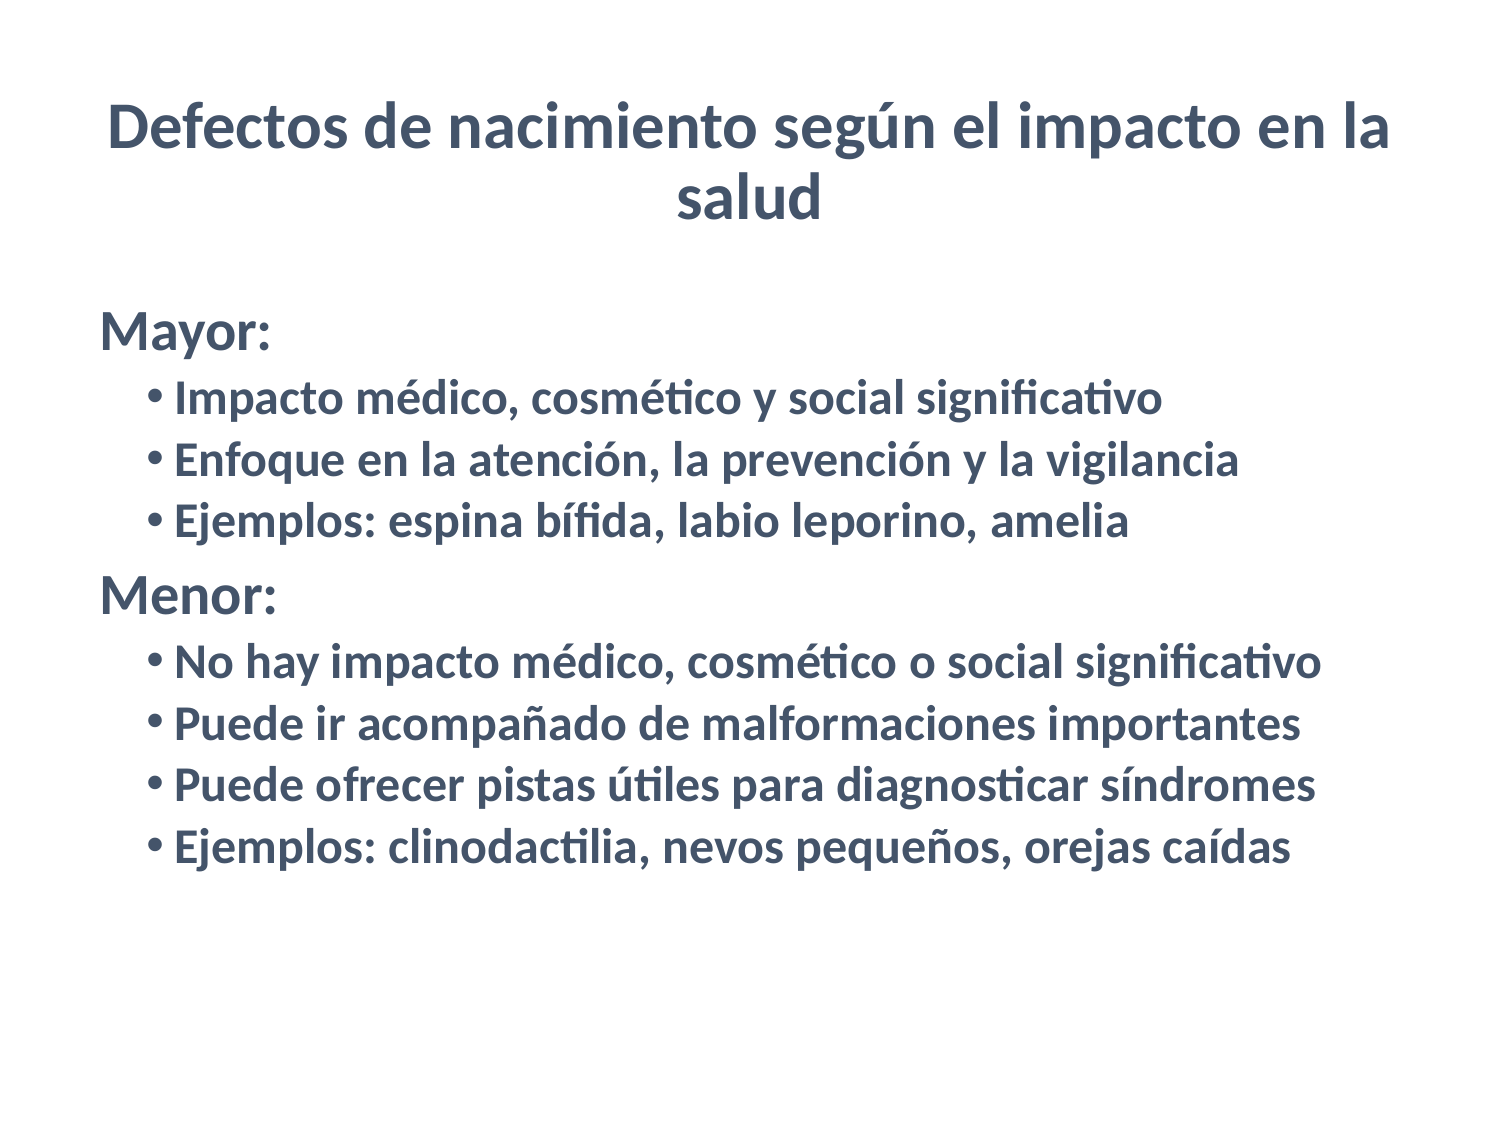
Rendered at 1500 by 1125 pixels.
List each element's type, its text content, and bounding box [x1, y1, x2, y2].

title Defectos de nacimiento según el impacto en la salud [75, 75, 1425, 200]
list Mayor: Impacto médico, cosmético y social significativo Enfoque en la atención, la prevención y la vigilancia Ejemplos: espina bífida, labio leporino, amelia Menor: No hay impacto médico, cosmético o social significativo Puede ir acompañado de malformaciones importantes Puede ofrecer pistas útiles para diagnosticar síndromes Ejemplos: clinodactilia, nevos pequeños, orejas caídas [75, 200, 1425, 975]
